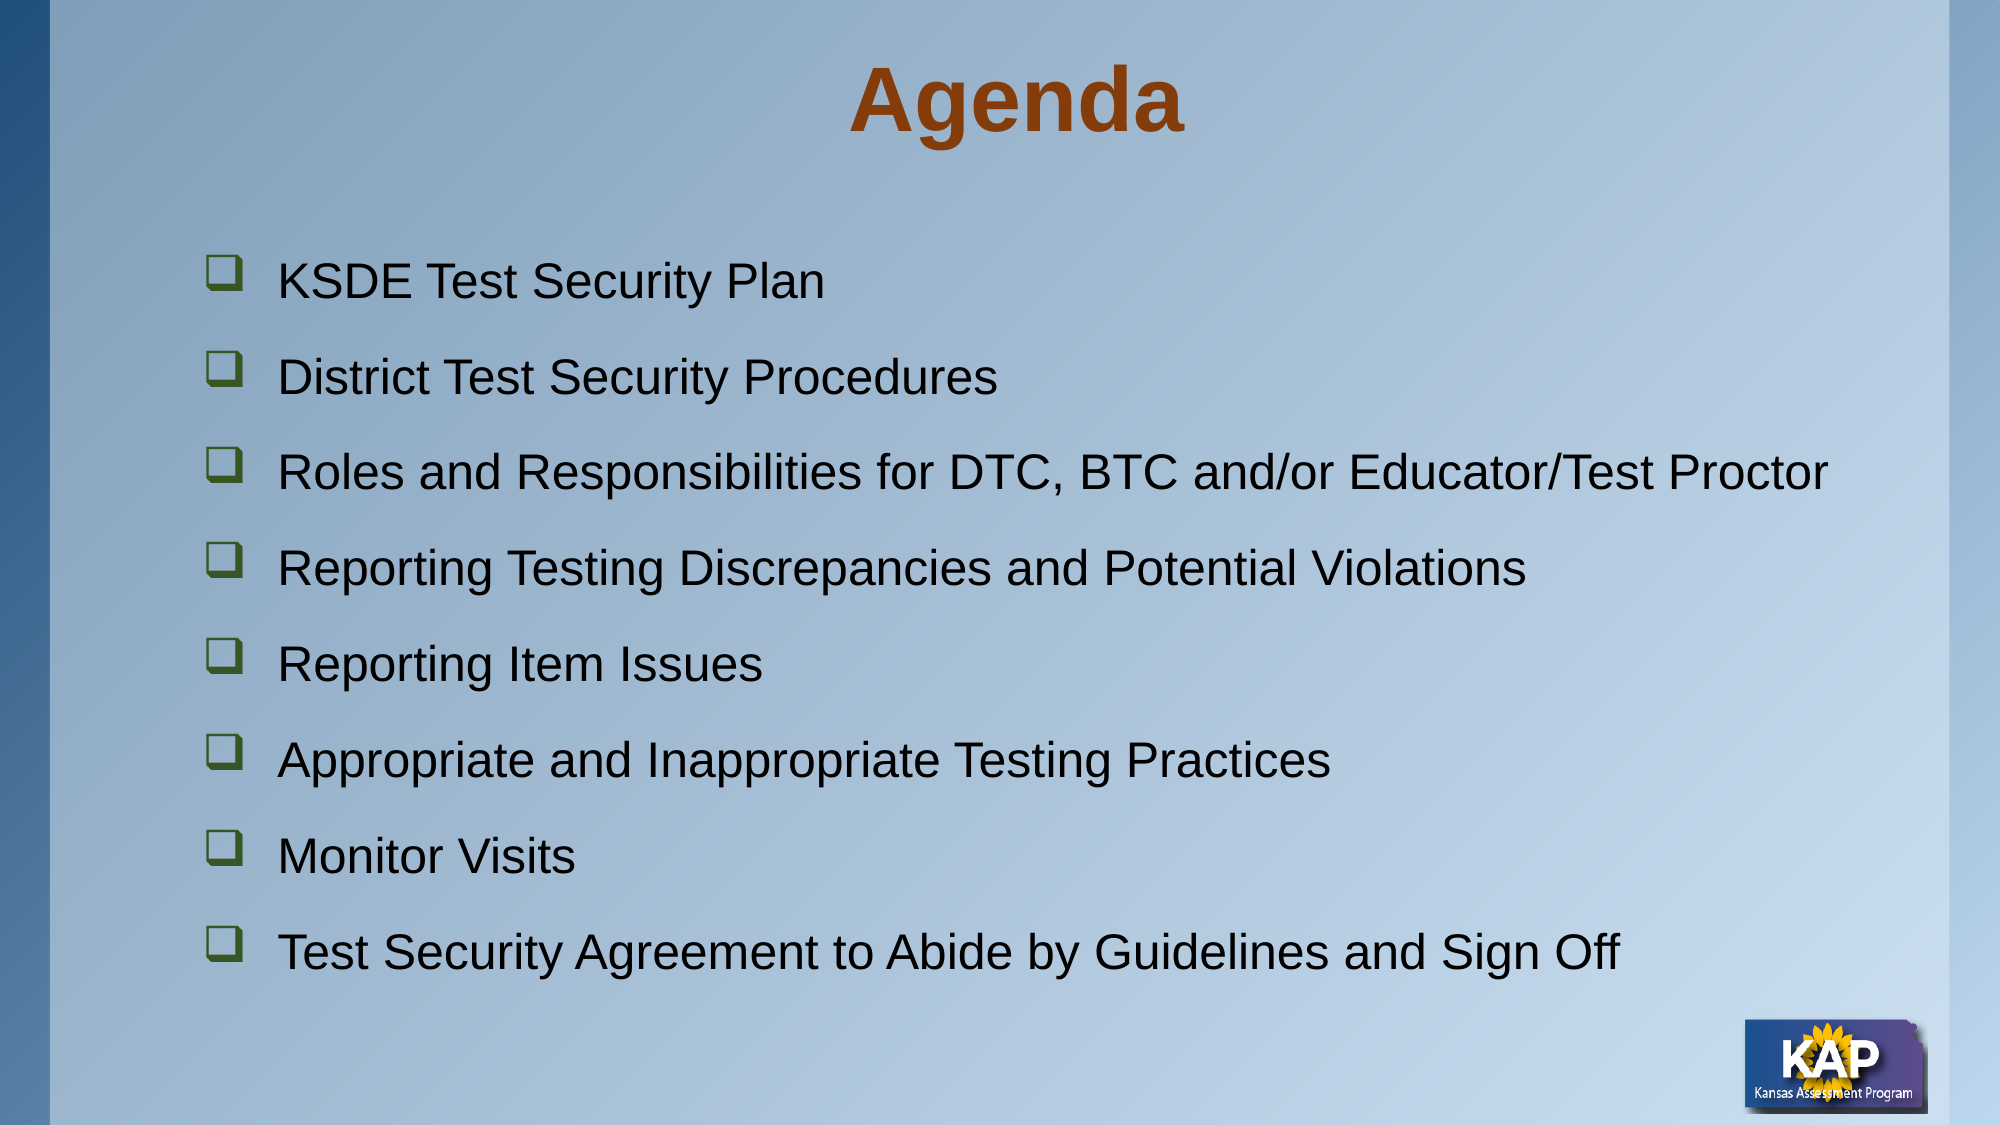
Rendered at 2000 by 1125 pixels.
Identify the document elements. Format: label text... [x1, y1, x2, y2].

list KSDE Test Security Plan District Test Security Procedures Roles and Responsibilities for DTC, BTC and/or Educator/Test Proctor Reporting Testing Discrepancies and Potential Violations Reporting Item Issues Appropriate and Inappropriate Testing Practices Monitor Visits Test Security Agreement to Abide by Guidelines and Sign Off [182, 242, 1945, 1062]
title Agenda [183, 12, 1850, 160]
picture [1739, 1012, 1928, 1114]
